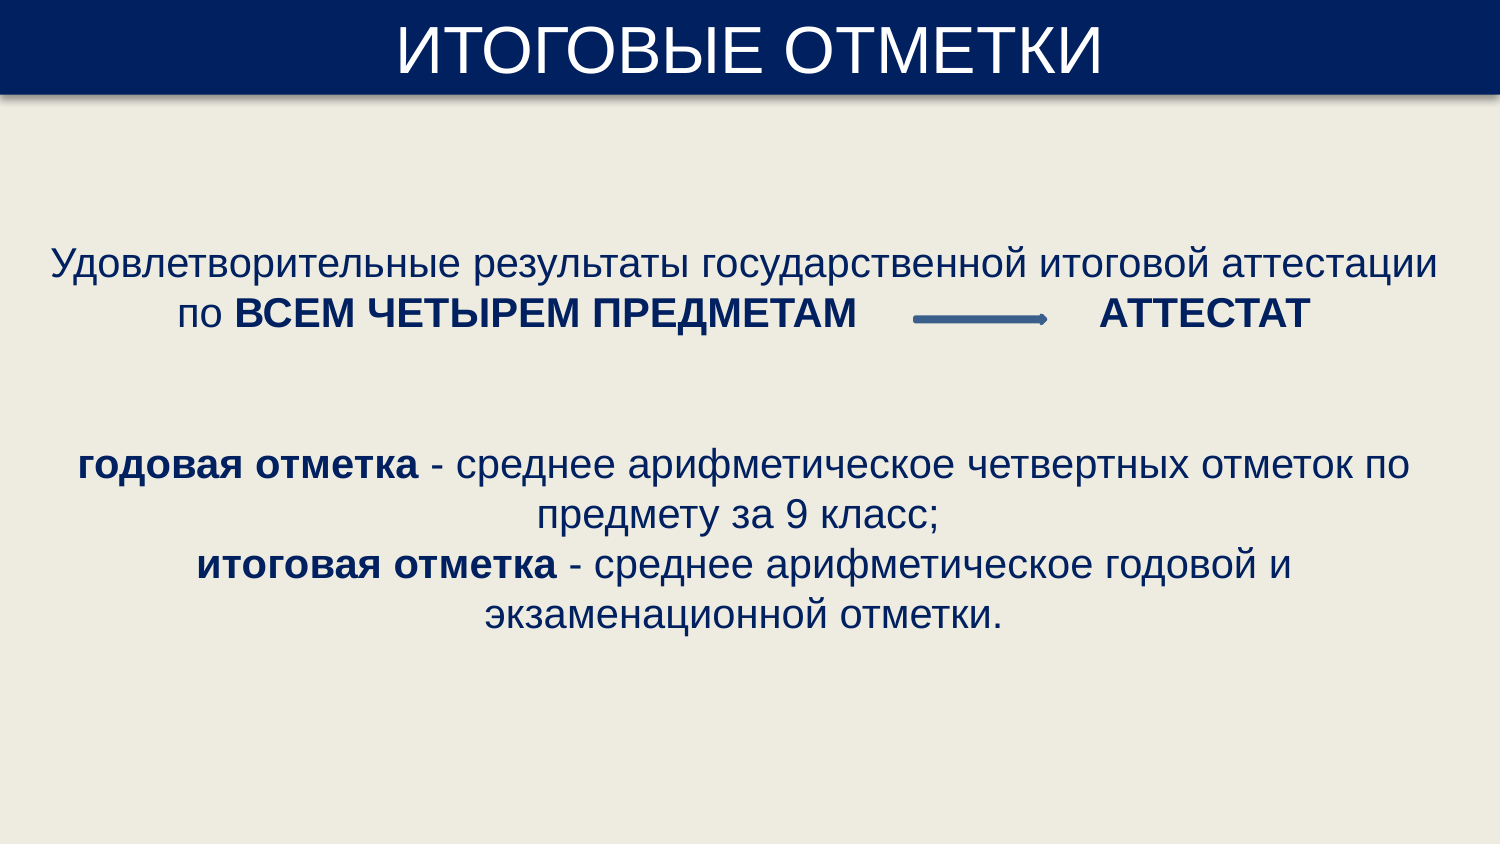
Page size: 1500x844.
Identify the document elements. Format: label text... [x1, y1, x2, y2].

text_box ИТОГОВЫЕ ОТМЕТКИ [0, 0, 1500, 95]
text_box [913, 313, 1048, 326]
text_box Удовлетворительные результаты государственной итоговой аттестации по ВСЕМ ЧЕТЫРЕМ ПРЕДМЕТАМ АТТЕСТАТ годовая отметка - среднее арифметическое четвертных отметок по предмету за 9 класс; итоговая отметка - среднее арифметическое годовой и экзаменационной отметки. [23, 128, 1465, 644]
